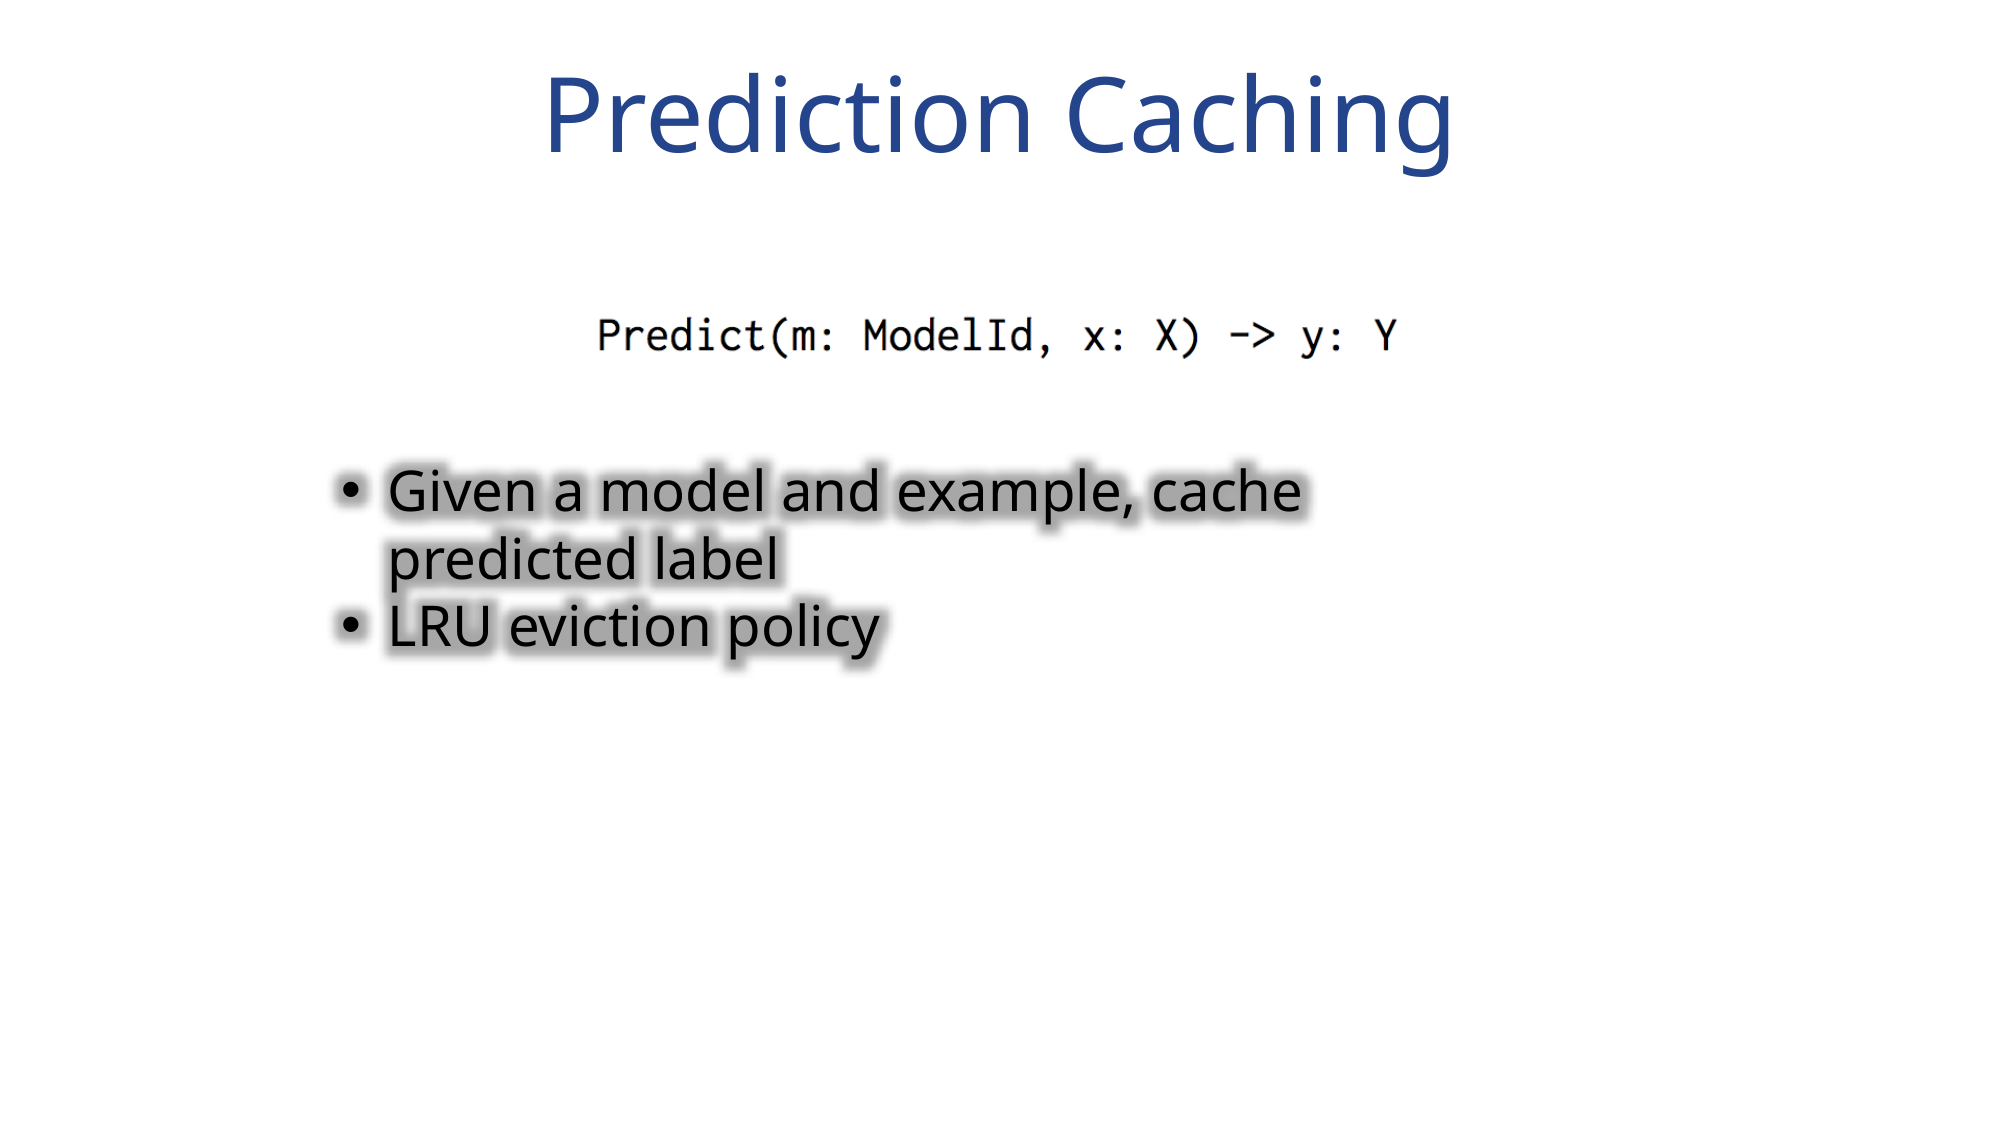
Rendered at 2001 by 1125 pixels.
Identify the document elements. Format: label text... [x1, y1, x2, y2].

picture [541, 286, 1459, 383]
title Prediction Caching [249, 26, 1750, 183]
text_box Given a model and example, cache predicted label LRU eviction policy [176, 447, 1556, 666]
